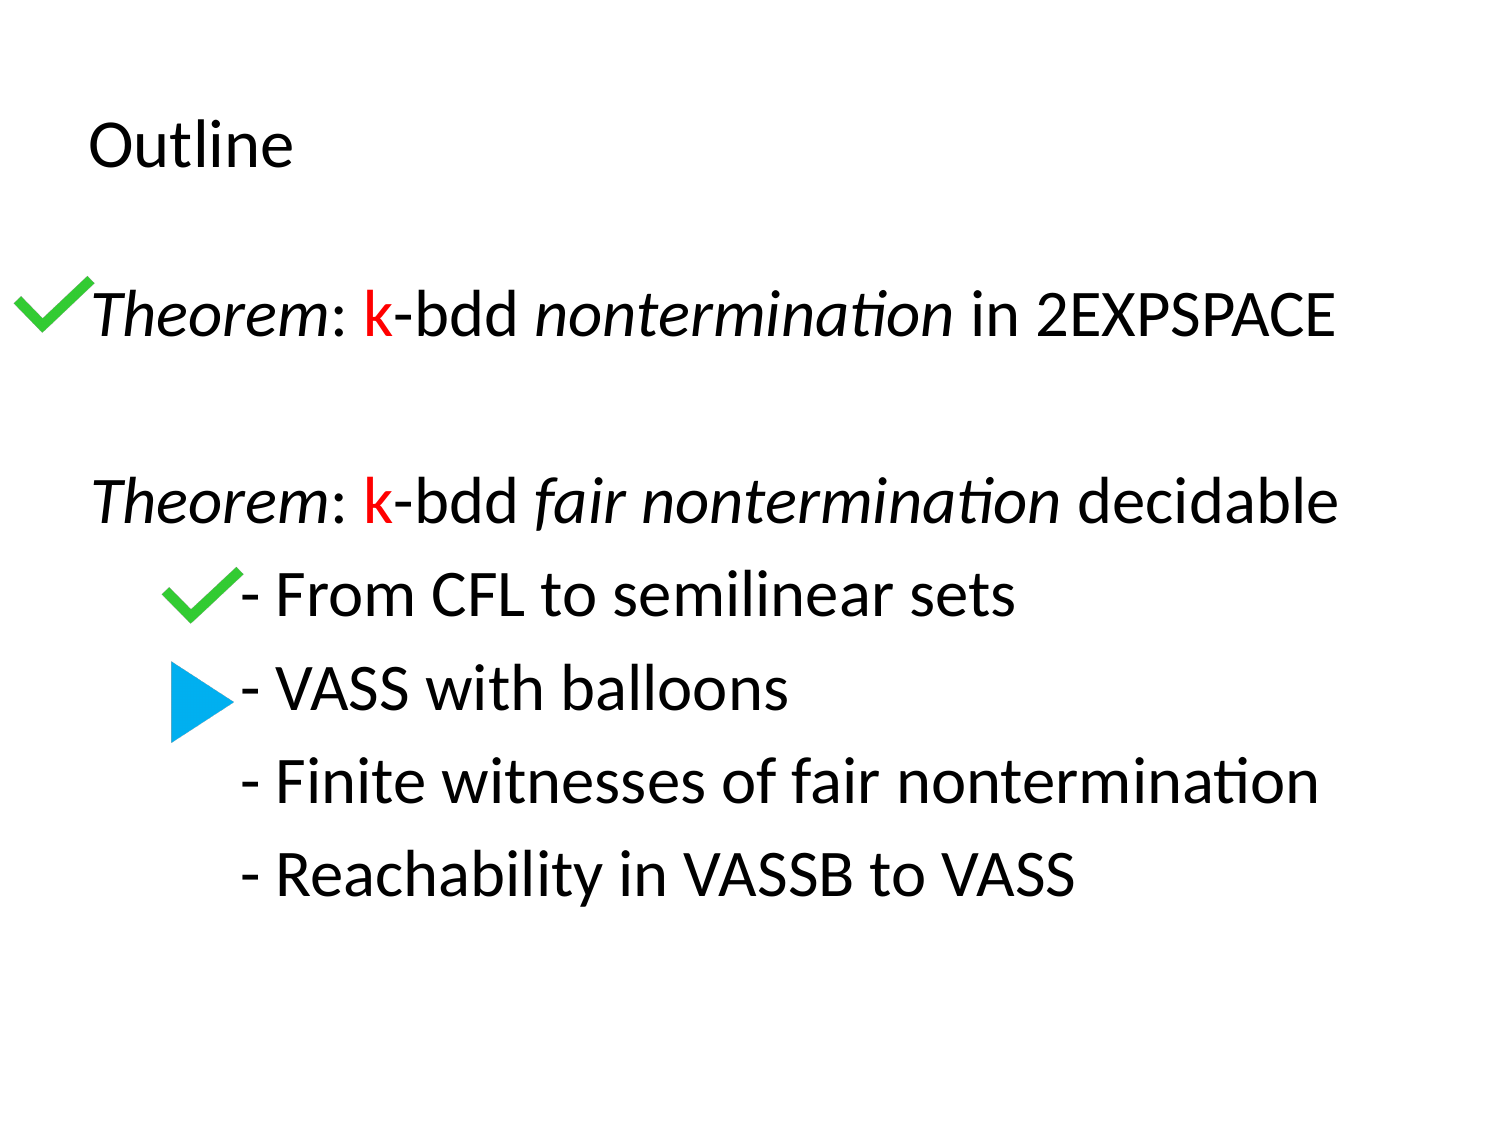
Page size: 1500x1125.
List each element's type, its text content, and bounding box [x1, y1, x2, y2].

list Theorem: k-bdd nontermination in 2EXPSPACE Theorem: k-bdd fair nontermination decidable - From CFL to semilinear sets - VASS with balloons - Finite witnesses of fair nontermination - Reachability in VASSB to VASS [74, 262, 1426, 1006]
title Outline [73, 46, 1424, 235]
picture [160, 553, 245, 637]
picture [12, 262, 97, 347]
picture [149, 649, 256, 756]
